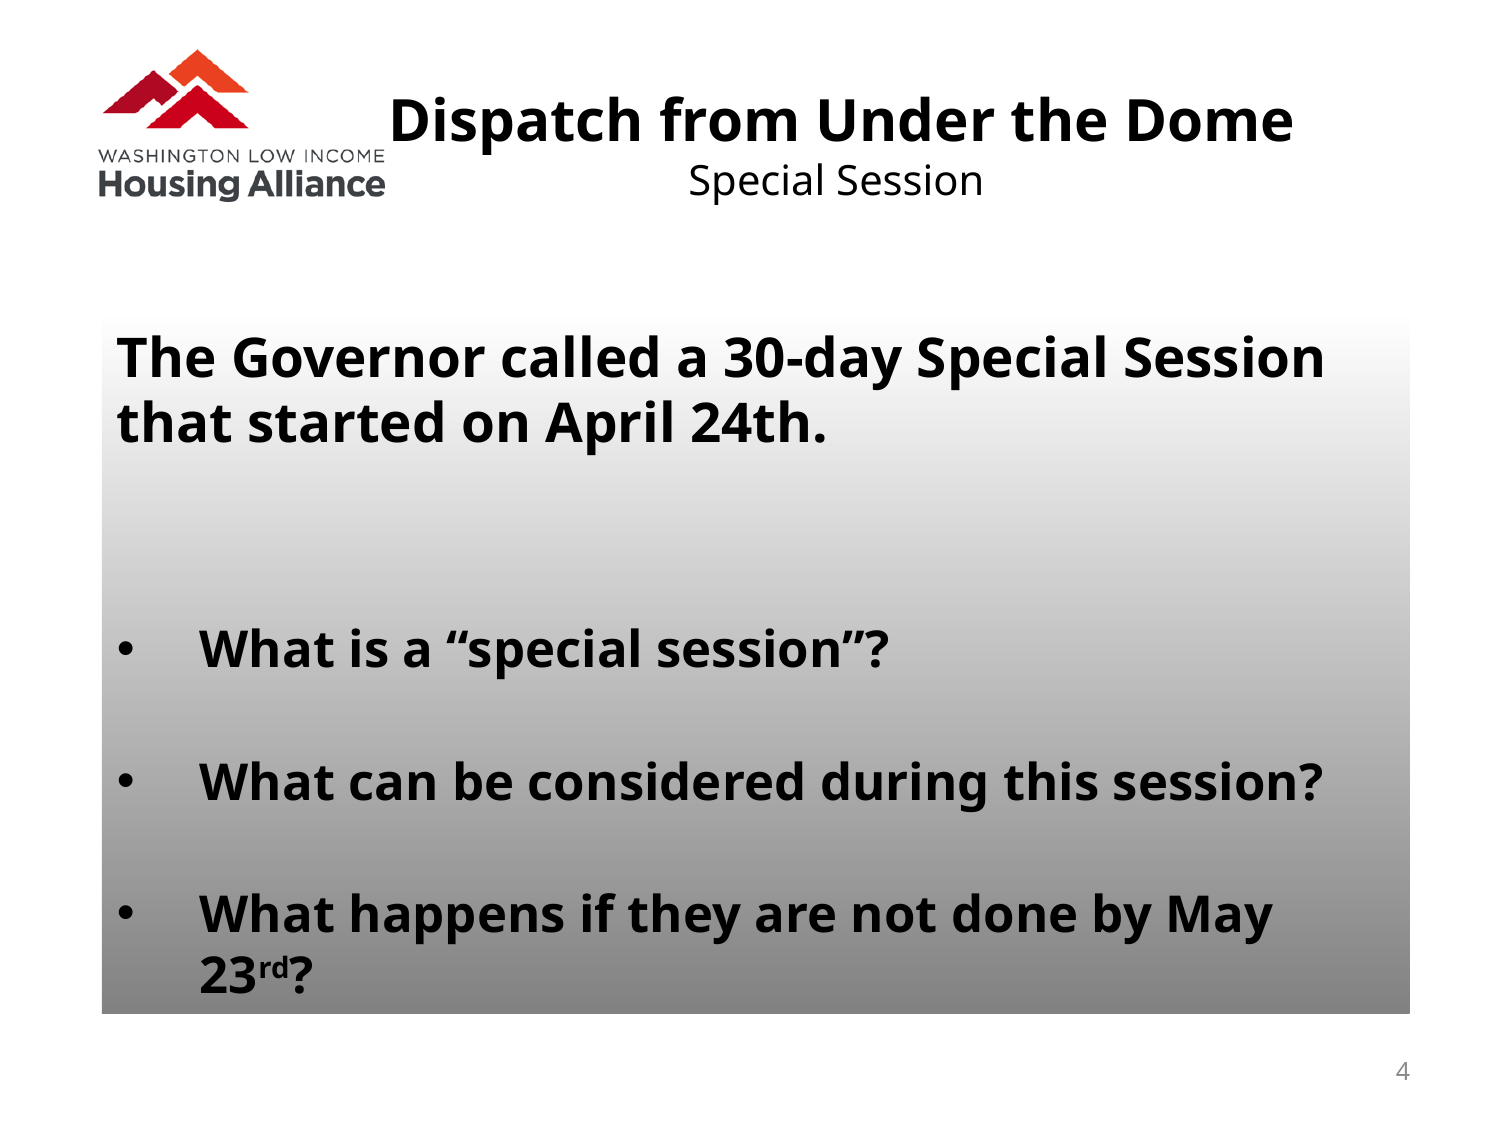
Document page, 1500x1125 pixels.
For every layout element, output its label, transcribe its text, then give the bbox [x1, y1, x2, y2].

picture [97, 49, 386, 203]
text_box Dispatch from Under the Dome Special Session [333, 42, 1351, 245]
subtitle The Governor called a 30-day Special Session that started on April 24th. What is a “special session”? What can be considered during this session? What happens if they are not done by May 23rd? [101, 314, 1410, 1014]
slide_number 4 [1074, 1042, 1425, 1103]
